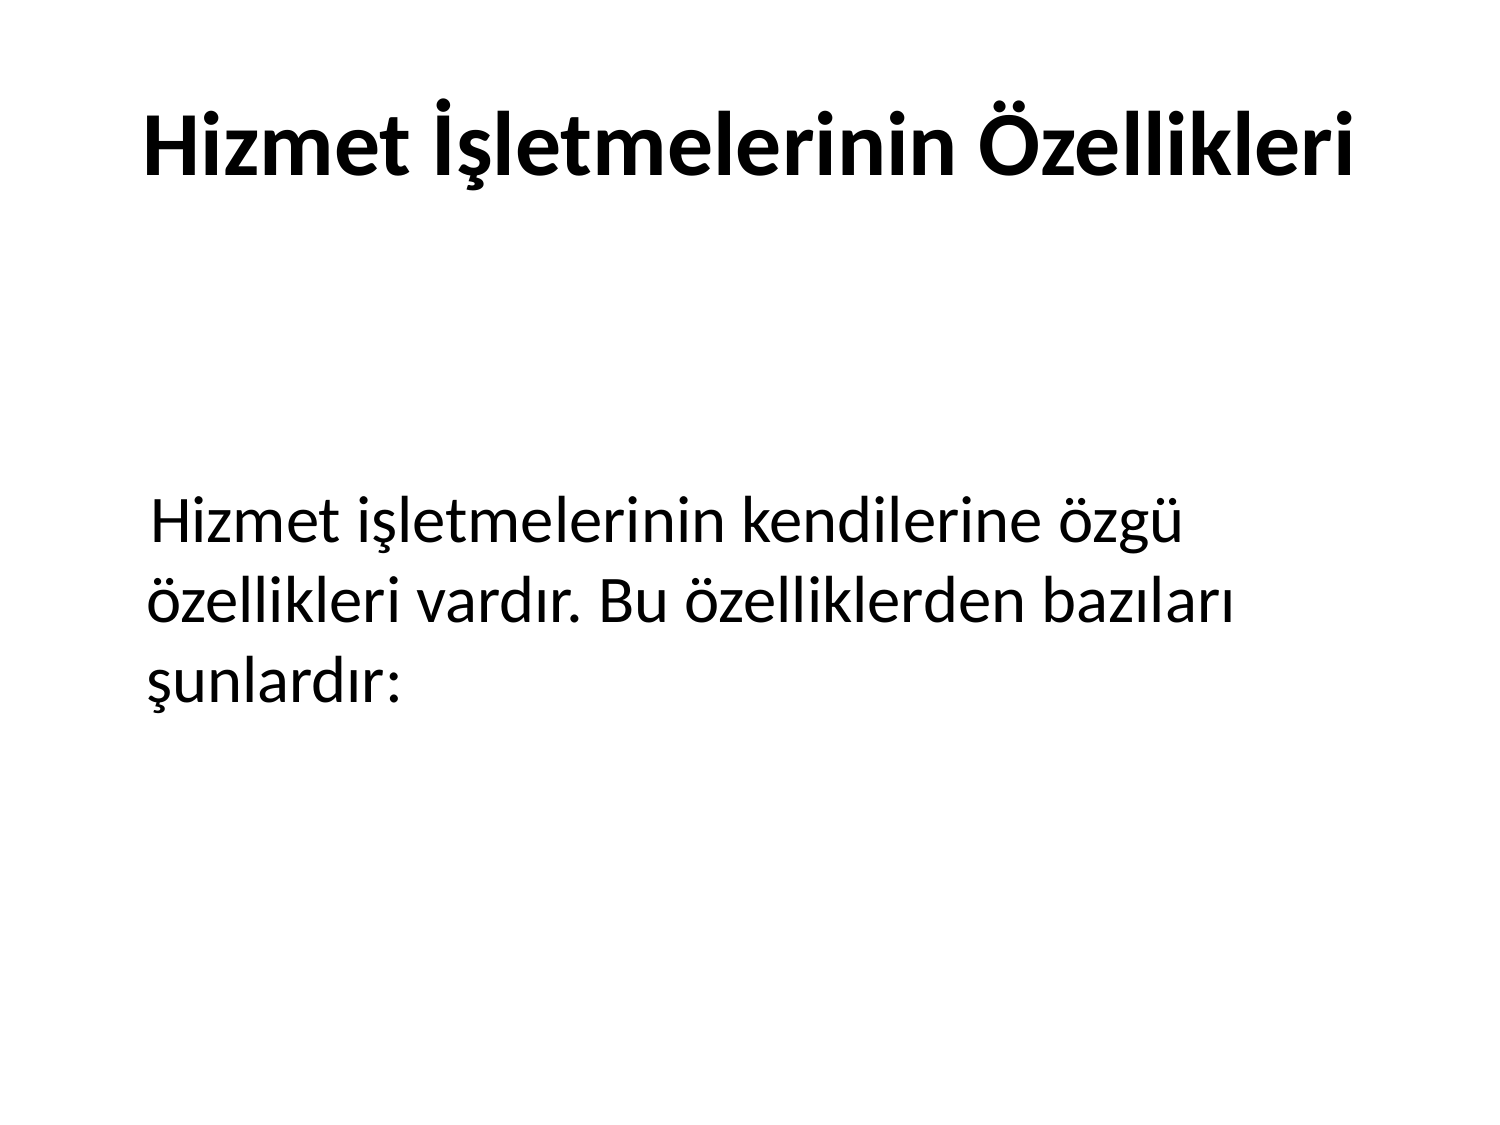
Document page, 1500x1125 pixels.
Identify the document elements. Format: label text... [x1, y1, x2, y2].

list Hizmet işletmelerinin kendilerine özgü özellikleri vardır. Bu özelliklerden bazıları şunlardır: [75, 468, 1425, 1005]
title Hizmet İşletmelerinin Özellikleri [75, 45, 1425, 233]
